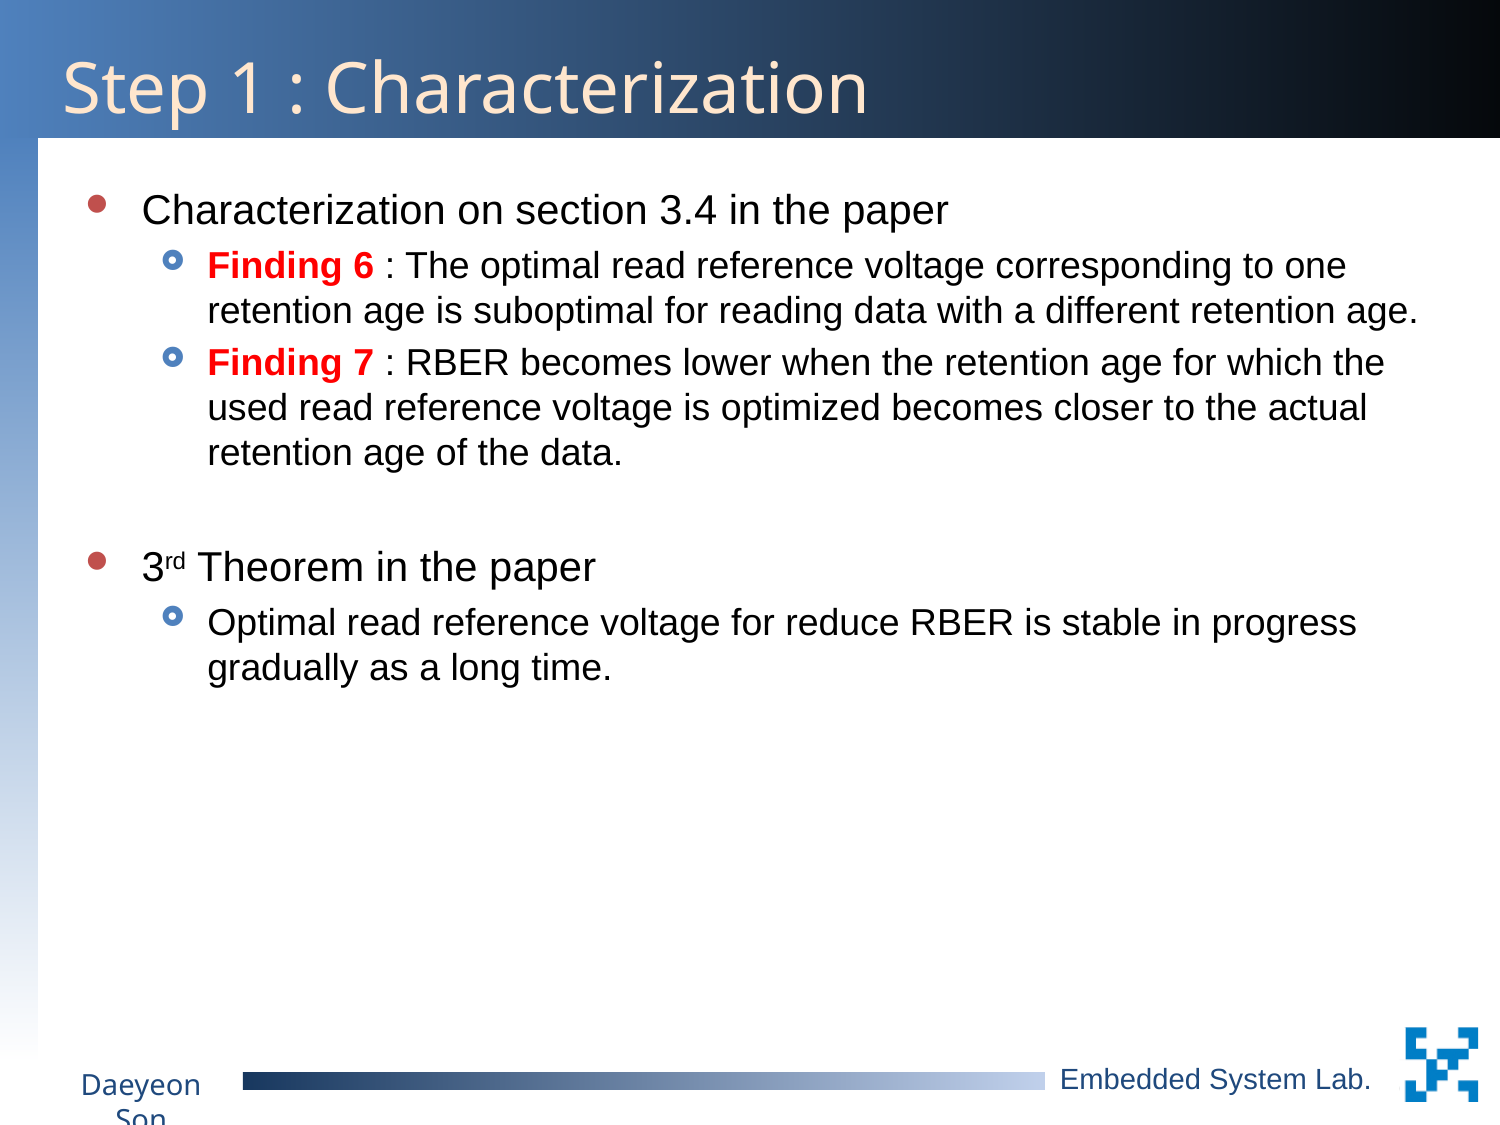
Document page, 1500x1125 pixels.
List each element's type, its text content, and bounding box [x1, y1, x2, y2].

list Characterization on section 3.4 in the paper Finding 6 : The optimal read reference voltage corresponding to one retention age is suboptimal for reading data with a different retention age. Finding 7 : RBER becomes lower when the retention age for which the used read reference voltage is optimized becomes closer to the actual retention age of the data. 3rd Theorem in the paper Optimal read reference voltage for reduce RBER is stable in progress gradually as a long time. [70, 175, 1454, 1032]
title Step 1 : Characterization [47, 23, 1454, 136]
picture [1382, 1027, 1479, 1102]
